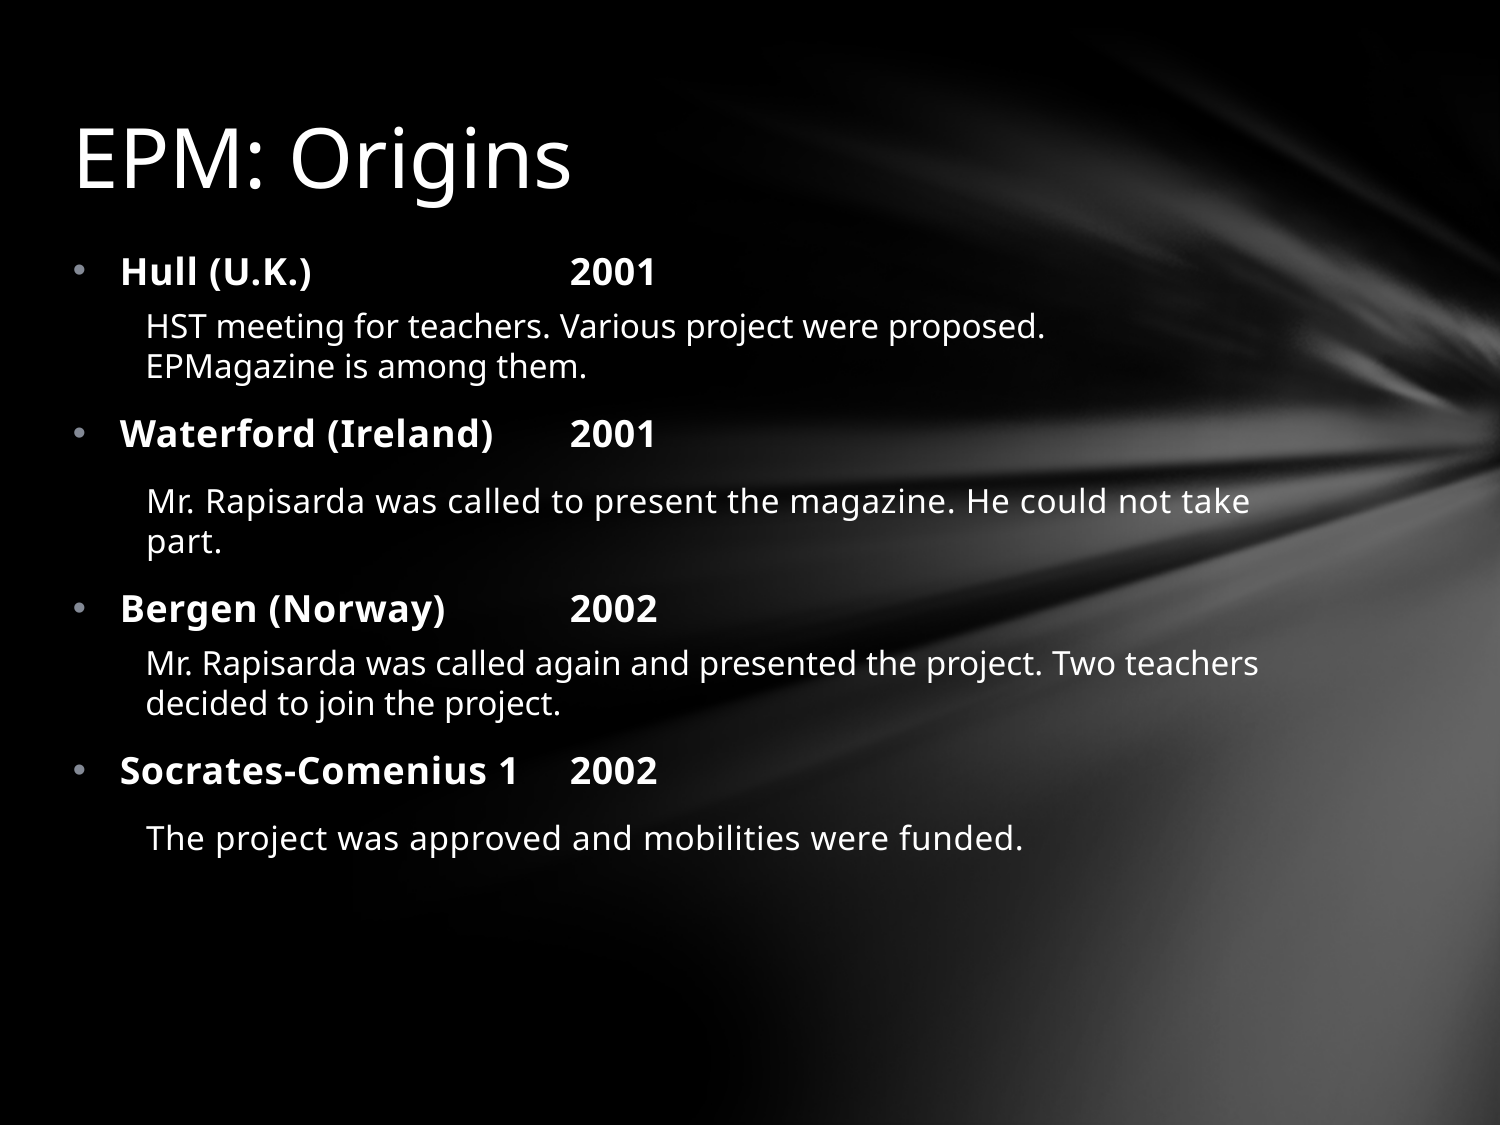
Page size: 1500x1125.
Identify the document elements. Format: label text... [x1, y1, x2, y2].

title EPM: Origins [57, 37, 1318, 213]
list Hull (U.K.) 2001 HST meeting for teachers. Various project were proposed. EPMagazine is among them. Waterford (Ireland) 2001 Mr. Rapisarda was called to present the magazine. He could not take part. Bergen (Norway) 2002 Mr. Rapisarda was called again and presented the project. Two teachers decided to join the project. Socrates-Comenius 1 2002 The project was approved and mobilities were funded. [57, 239, 1318, 1015]
